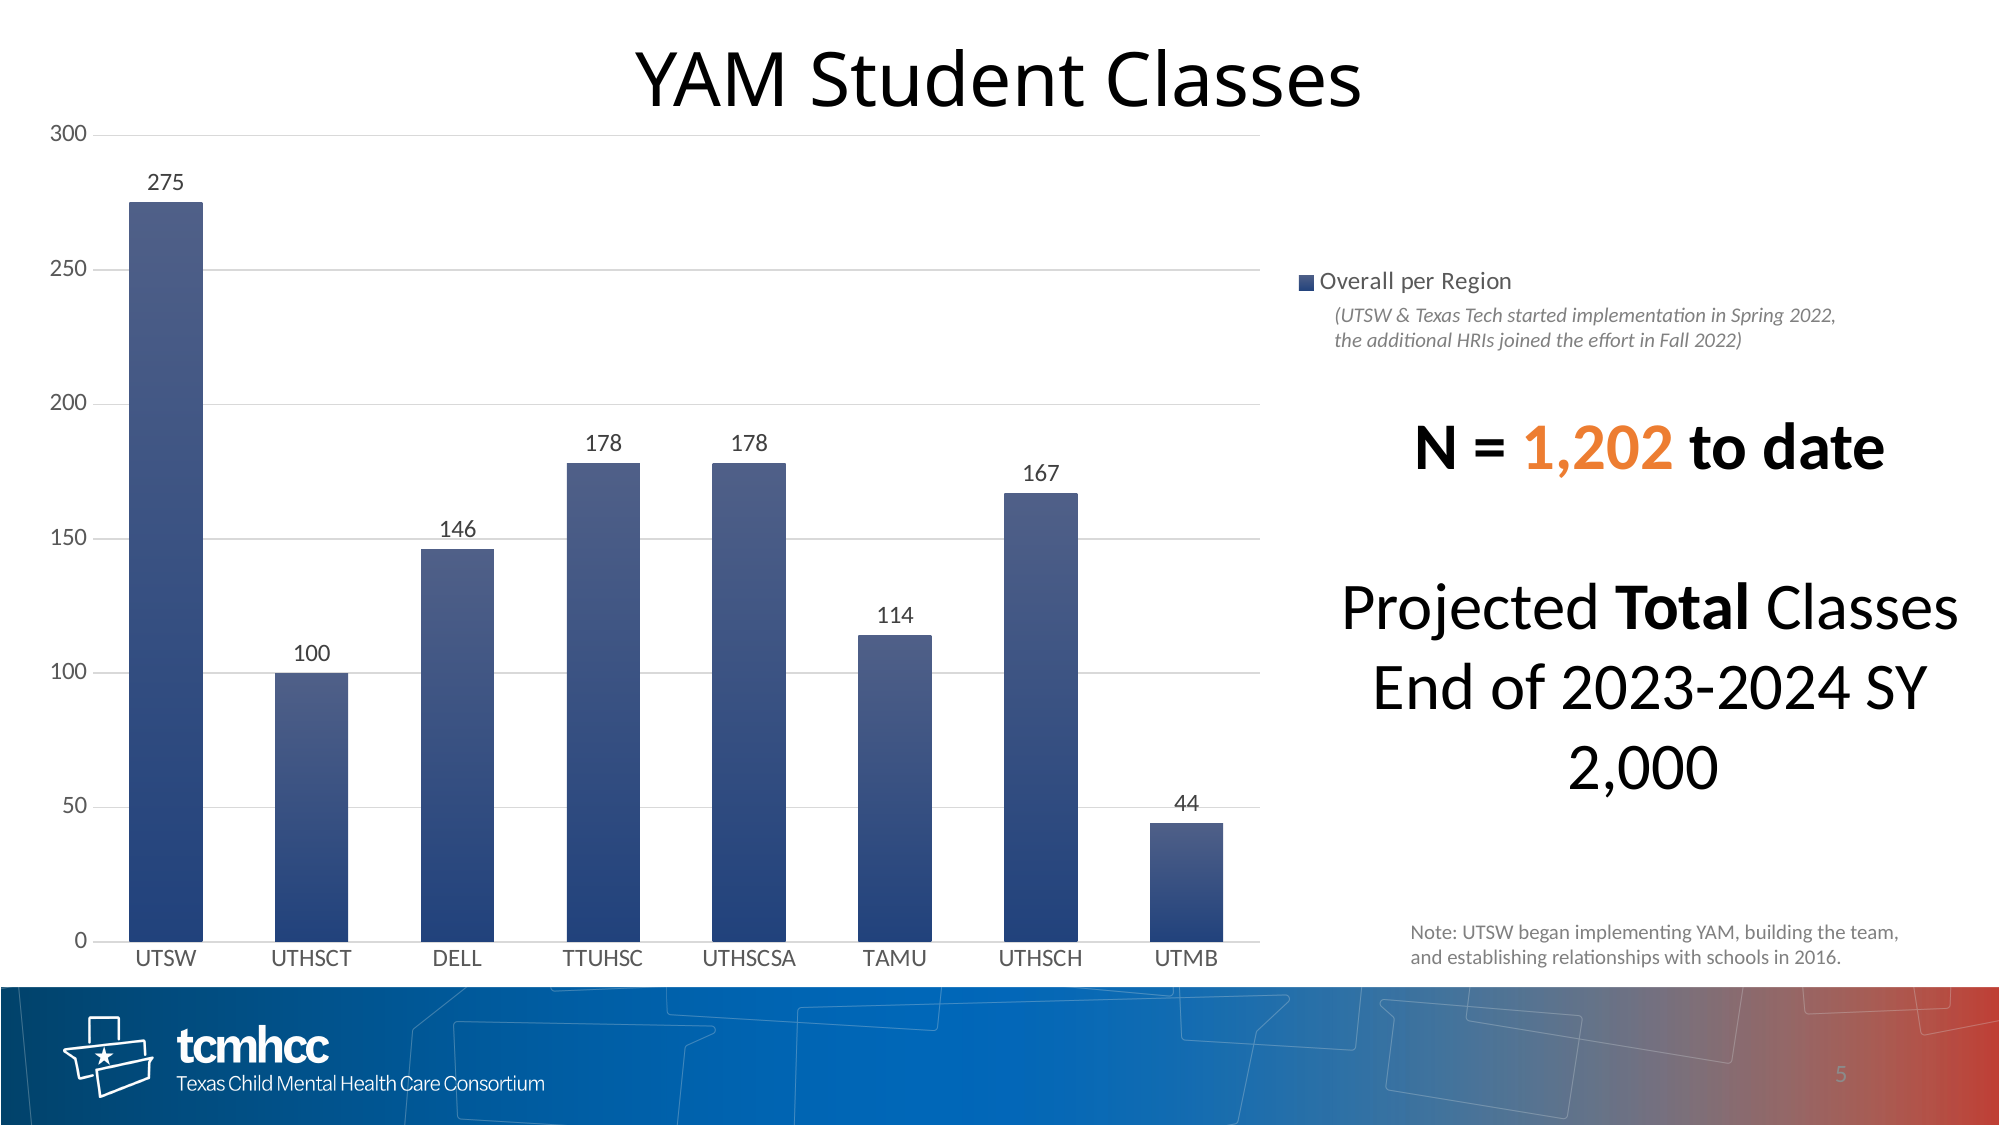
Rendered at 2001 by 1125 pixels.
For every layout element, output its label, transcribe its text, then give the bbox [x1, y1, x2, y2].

slide_number 5 [1412, 1042, 1863, 1103]
text_box Note: UTSW began implementing YAM, building the team, and establishing relationships with schools in 2016. [1532, 911, 1928, 976]
text_box N = 1,202 to date Projected Total Classes End of 2023-2024 SY 2,000 [1532, 395, 1981, 810]
chart [19, 105, 1532, 991]
picture [1, 0, 1999, 1125]
title YAM Student Classes [93, 34, 1907, 177]
text_box (UTSW & Texas Tech started implementation in Spring 2022, the additional HRIs joined the effort in Fall 2022) [1532, 294, 1859, 359]
